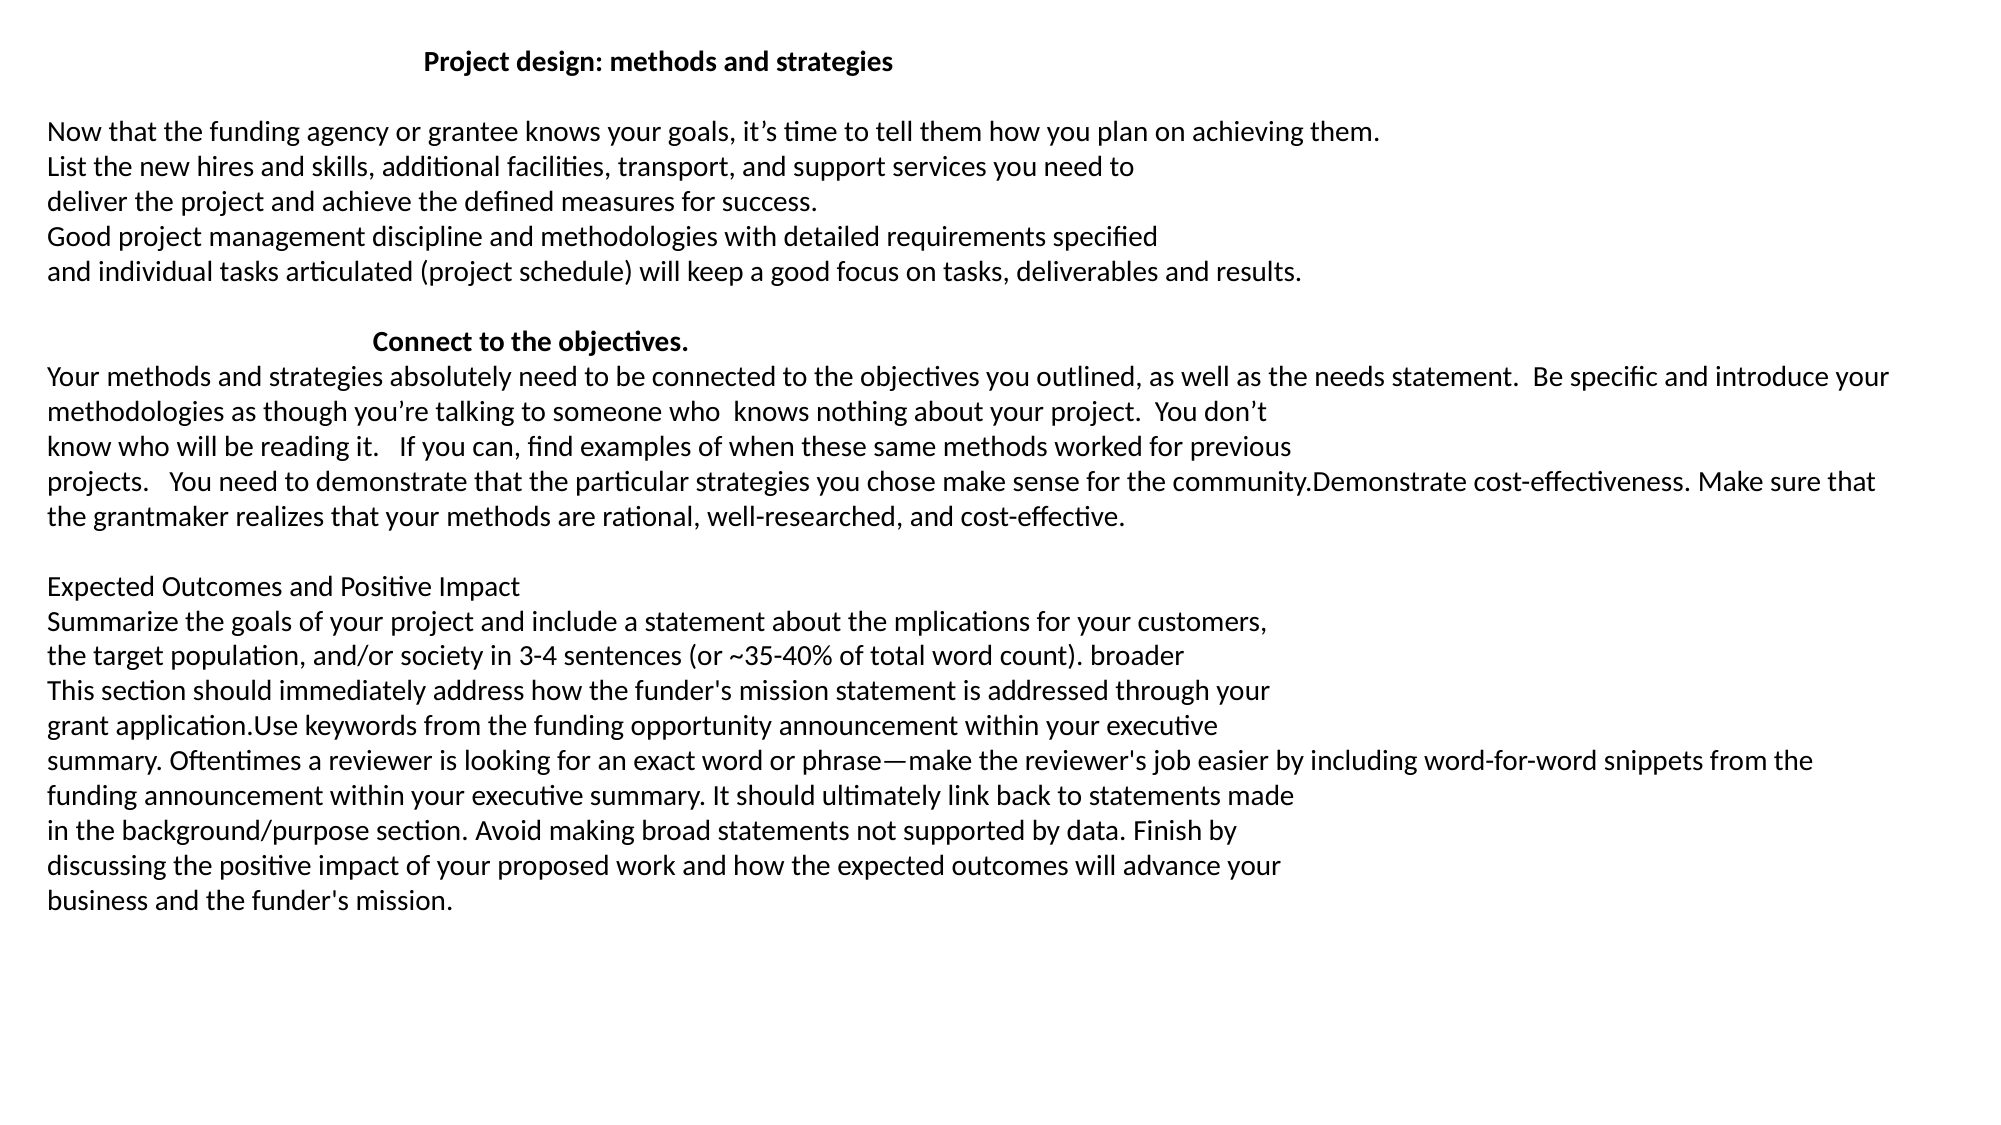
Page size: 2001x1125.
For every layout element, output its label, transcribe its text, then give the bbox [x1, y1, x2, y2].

text_box Project design: methods and strategies Now that the funding agency or grantee knows your goals, it’s time to tell them how you plan on achieving them. List the new hires and skills, additional facilities, transport, and support services you need to deliver the project and achieve the defined measures for success. Good project management discipline and methodologies with detailed requirements specified and individual tasks articulated (project schedule) will keep a good focus on tasks, deliverables and results. Connect to the objectives. Your methods and strategies absolutely need to be connected to the objectives you outlined, as well as the needs statement. Be specific and introduce your methodologies as though you’re talking to someone who knows nothing about your project. You don’t know who will be reading it. If you can, find examples of when these same methods worked for previous projects. You need to demonstrate that the particular strategies you chose make sense for the community.Demonstrate cost-effectiveness. Make sure that the grantmaker realizes that your methods are rational, well-researched, and cost-effective. Expected Outcomes and Positive Impact Summarize the goals of your project and include a statement about the mplications for your customers, the target population, and/or society in 3-4 sentences (or ~35-40% of total word count). broader This section should immediately address how the funder's mission statement is addressed through your grant application.Use keywords from the funding opportunity announcement within your executive summary. Oftentimes a reviewer is looking for an exact word or phrase—make the reviewer's job easier by including word-for-word snippets from the funding announcement within your executive summary. It should ultimately link back to statements made in the background/purpose section. Avoid making broad statements not supported by data. Finish by discussing the positive impact of your proposed work and how the expected outcomes will advance your business and the funder's mission. [32, 35, 1926, 999]
